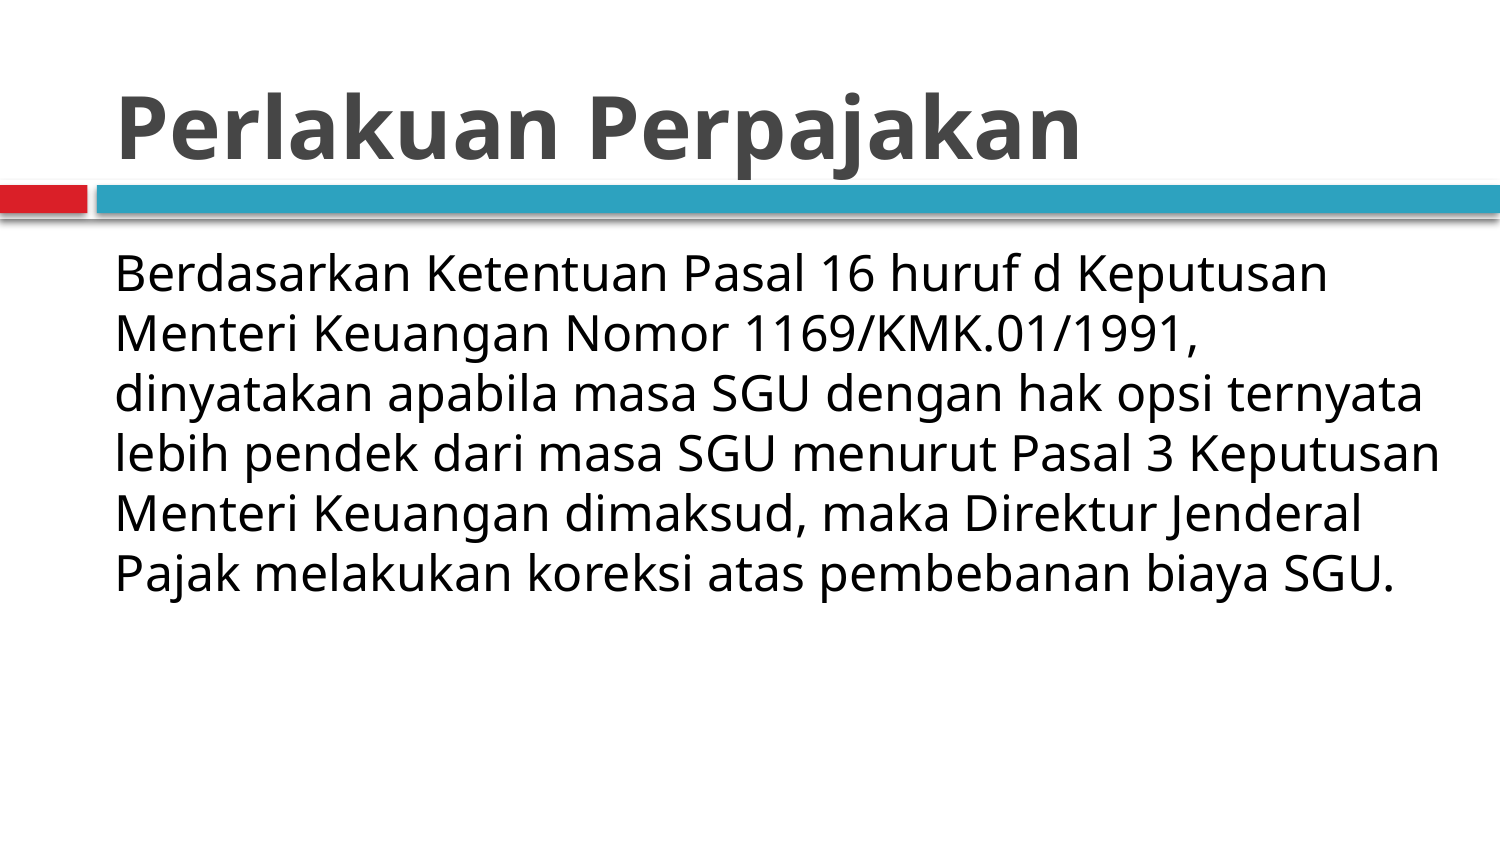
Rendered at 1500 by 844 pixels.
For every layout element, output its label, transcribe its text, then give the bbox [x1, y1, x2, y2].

list Berdasarkan Ketentuan Pasal 16 huruf d Keputusan Menteri Keuangan Nomor 1169/KMK.01/1991, dinyatakan apabila masa SGU dengan hak opsi ternyata lebih pendek dari masa SGU menurut Pasal 3 Keputusan Menteri Keuangan dimaksud, maka Direktur Jenderal Pajak melakukan koreksi atas pembebanan biaya SGU. [100, 234, 1463, 810]
title Perlakuan Perpajakan [99, 19, 1438, 185]
